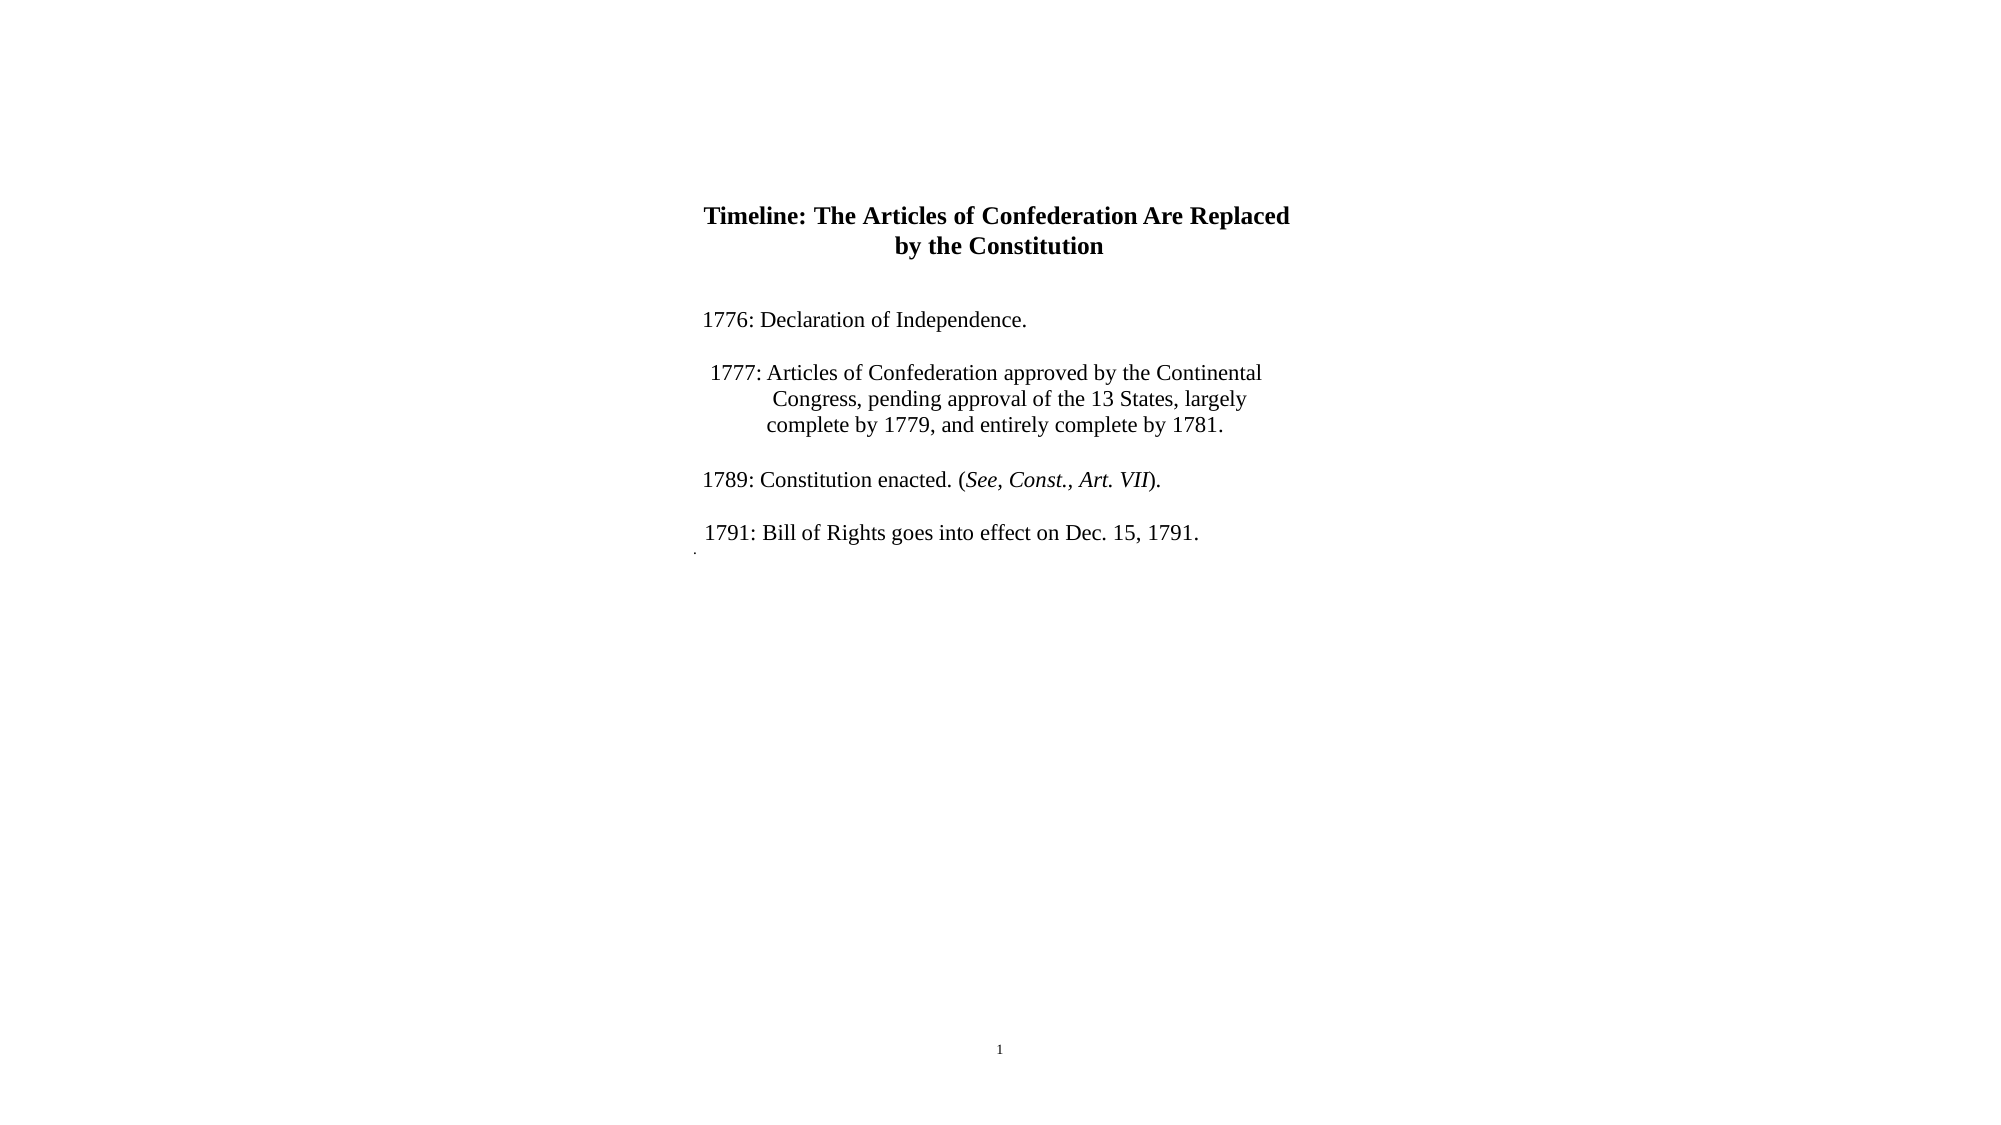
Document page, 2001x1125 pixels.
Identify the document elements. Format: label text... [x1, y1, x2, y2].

text_box . [691, 538, 700, 558]
text_box Timeline: The Articles of Confederation Are Replaced by the Constitution 1776: Declaration of Independence. 1777: Articles of Confederation approved by the Continental Congress, pending approval of the 13 States, largely complete by 1779, and entirely complete by 1781. 1789: Constitution enacted. (See, Const., Art. VII). 1791: Bill of Rights goes into effect on Dec. 15, 1791. [702, 197, 1298, 545]
text_box 1 [994, 1038, 1005, 1058]
